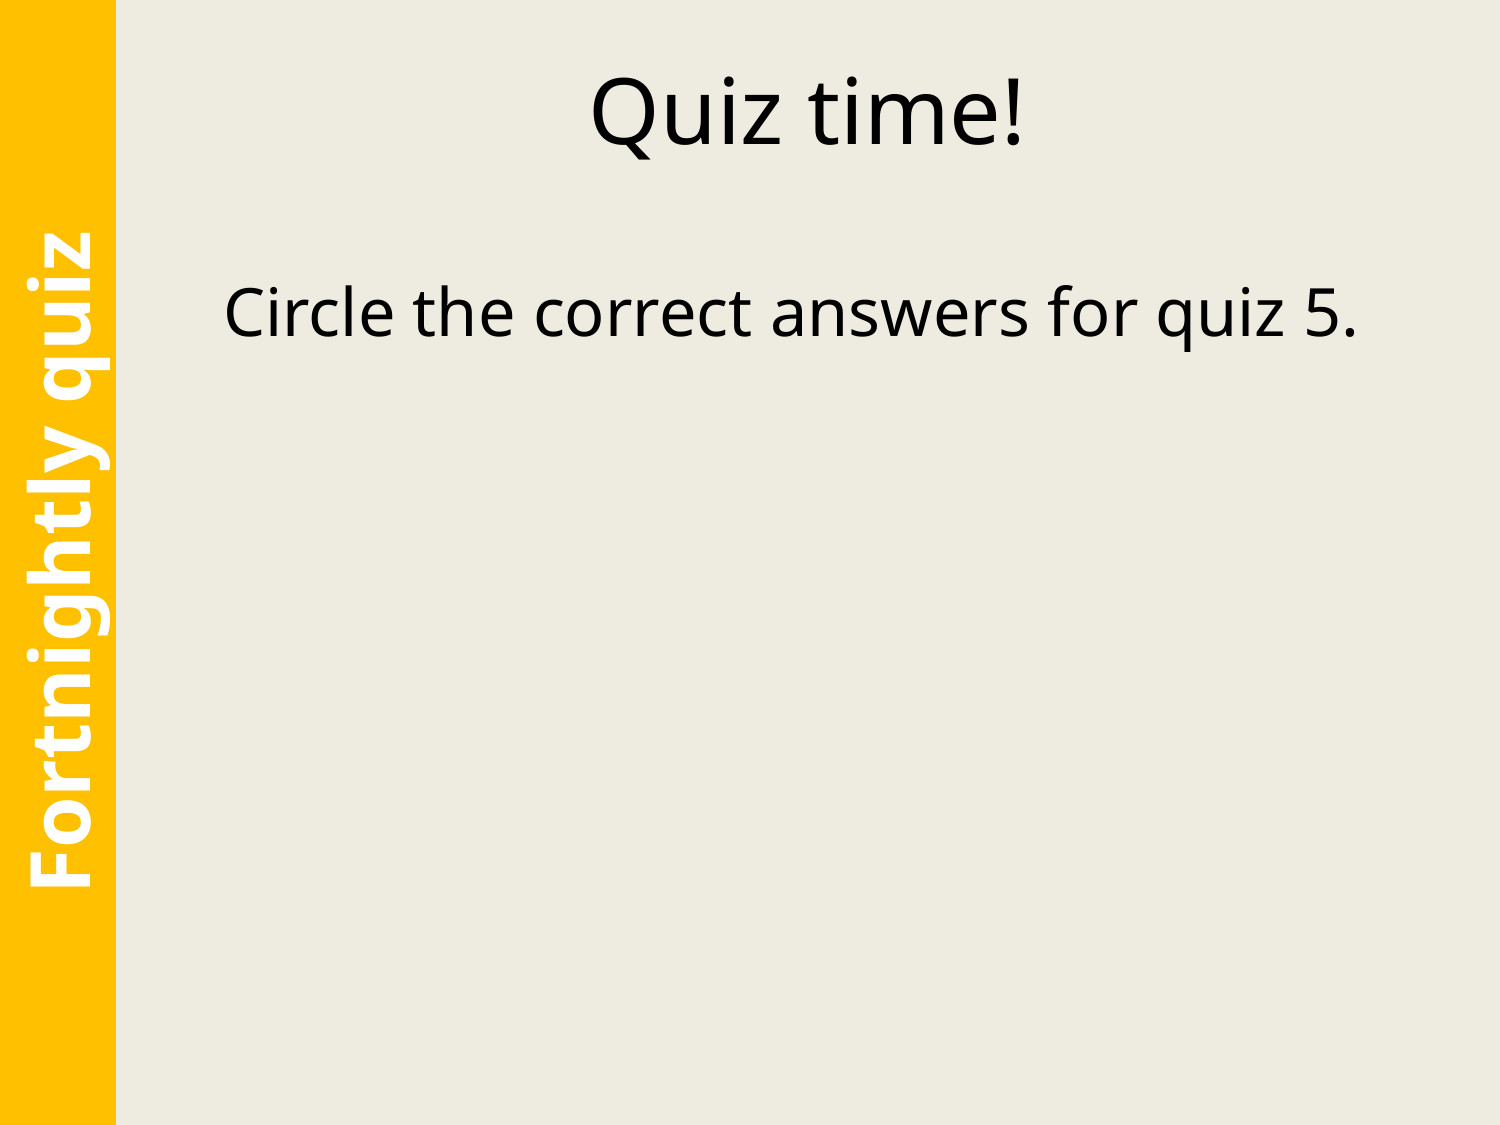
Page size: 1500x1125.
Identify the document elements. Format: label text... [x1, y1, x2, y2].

text_box Fortnightly quiz [0, 0, 115, 1125]
list Circle the correct answers for quiz 5. [159, 262, 1425, 1005]
title Quiz time! [116, 45, 1500, 233]
